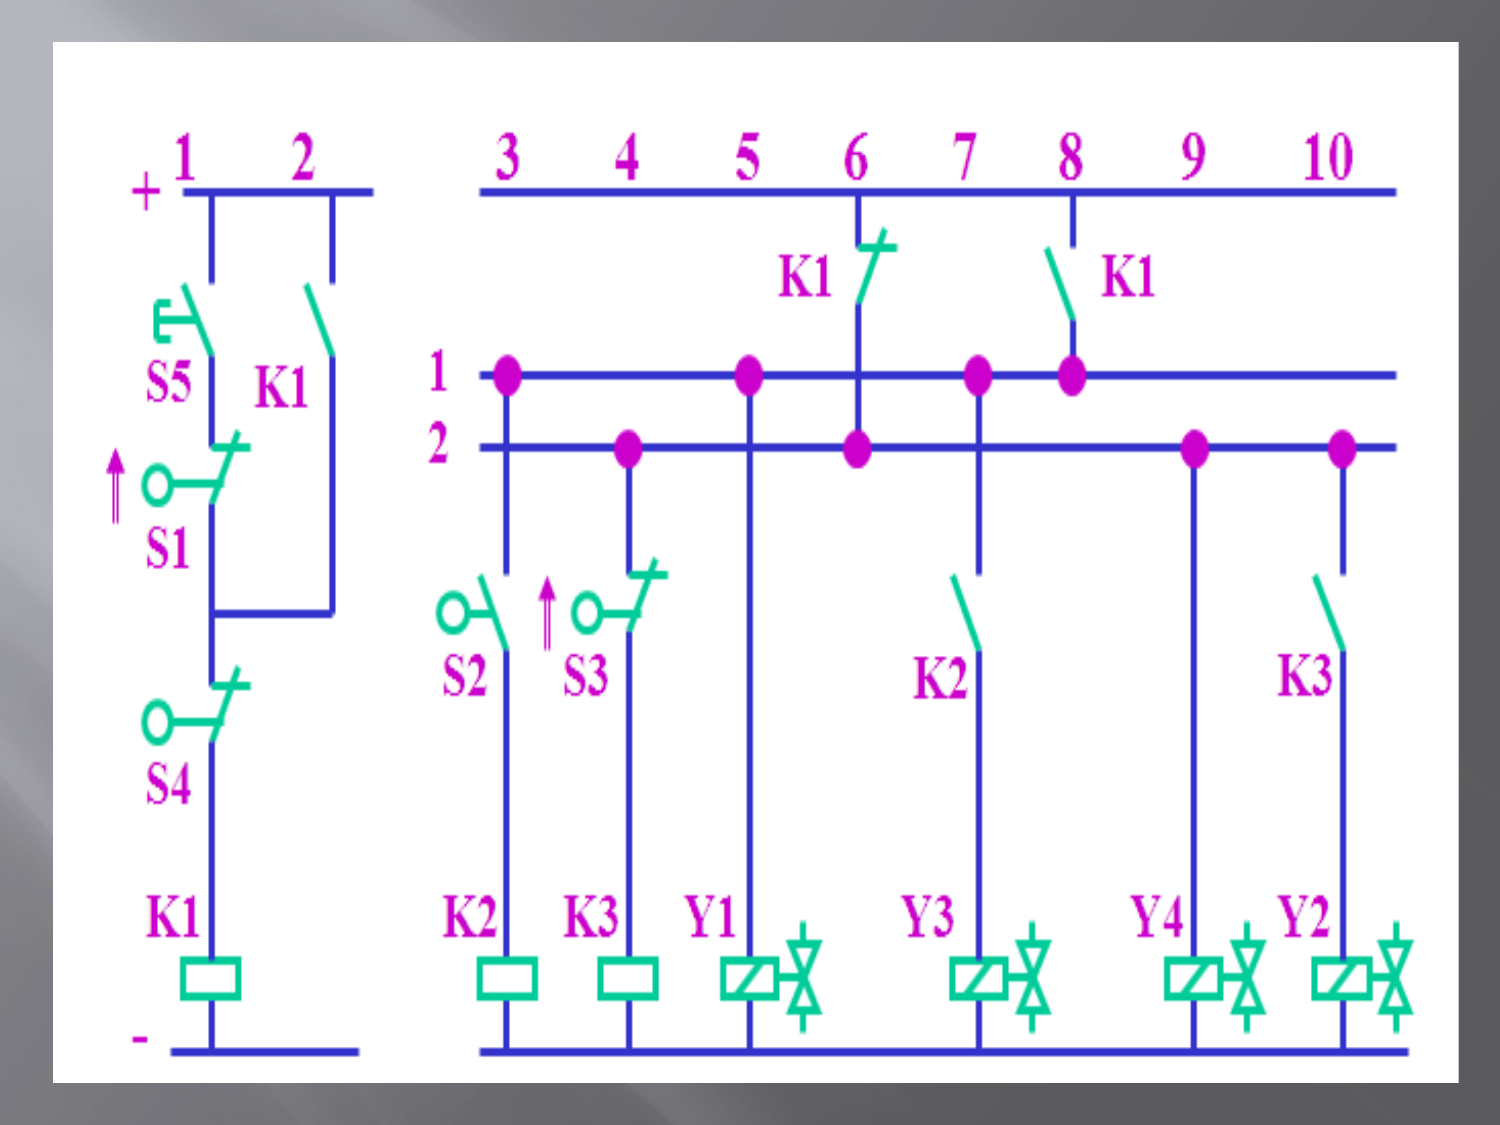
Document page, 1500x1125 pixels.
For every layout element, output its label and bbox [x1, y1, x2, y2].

list [52, 42, 1459, 1083]
